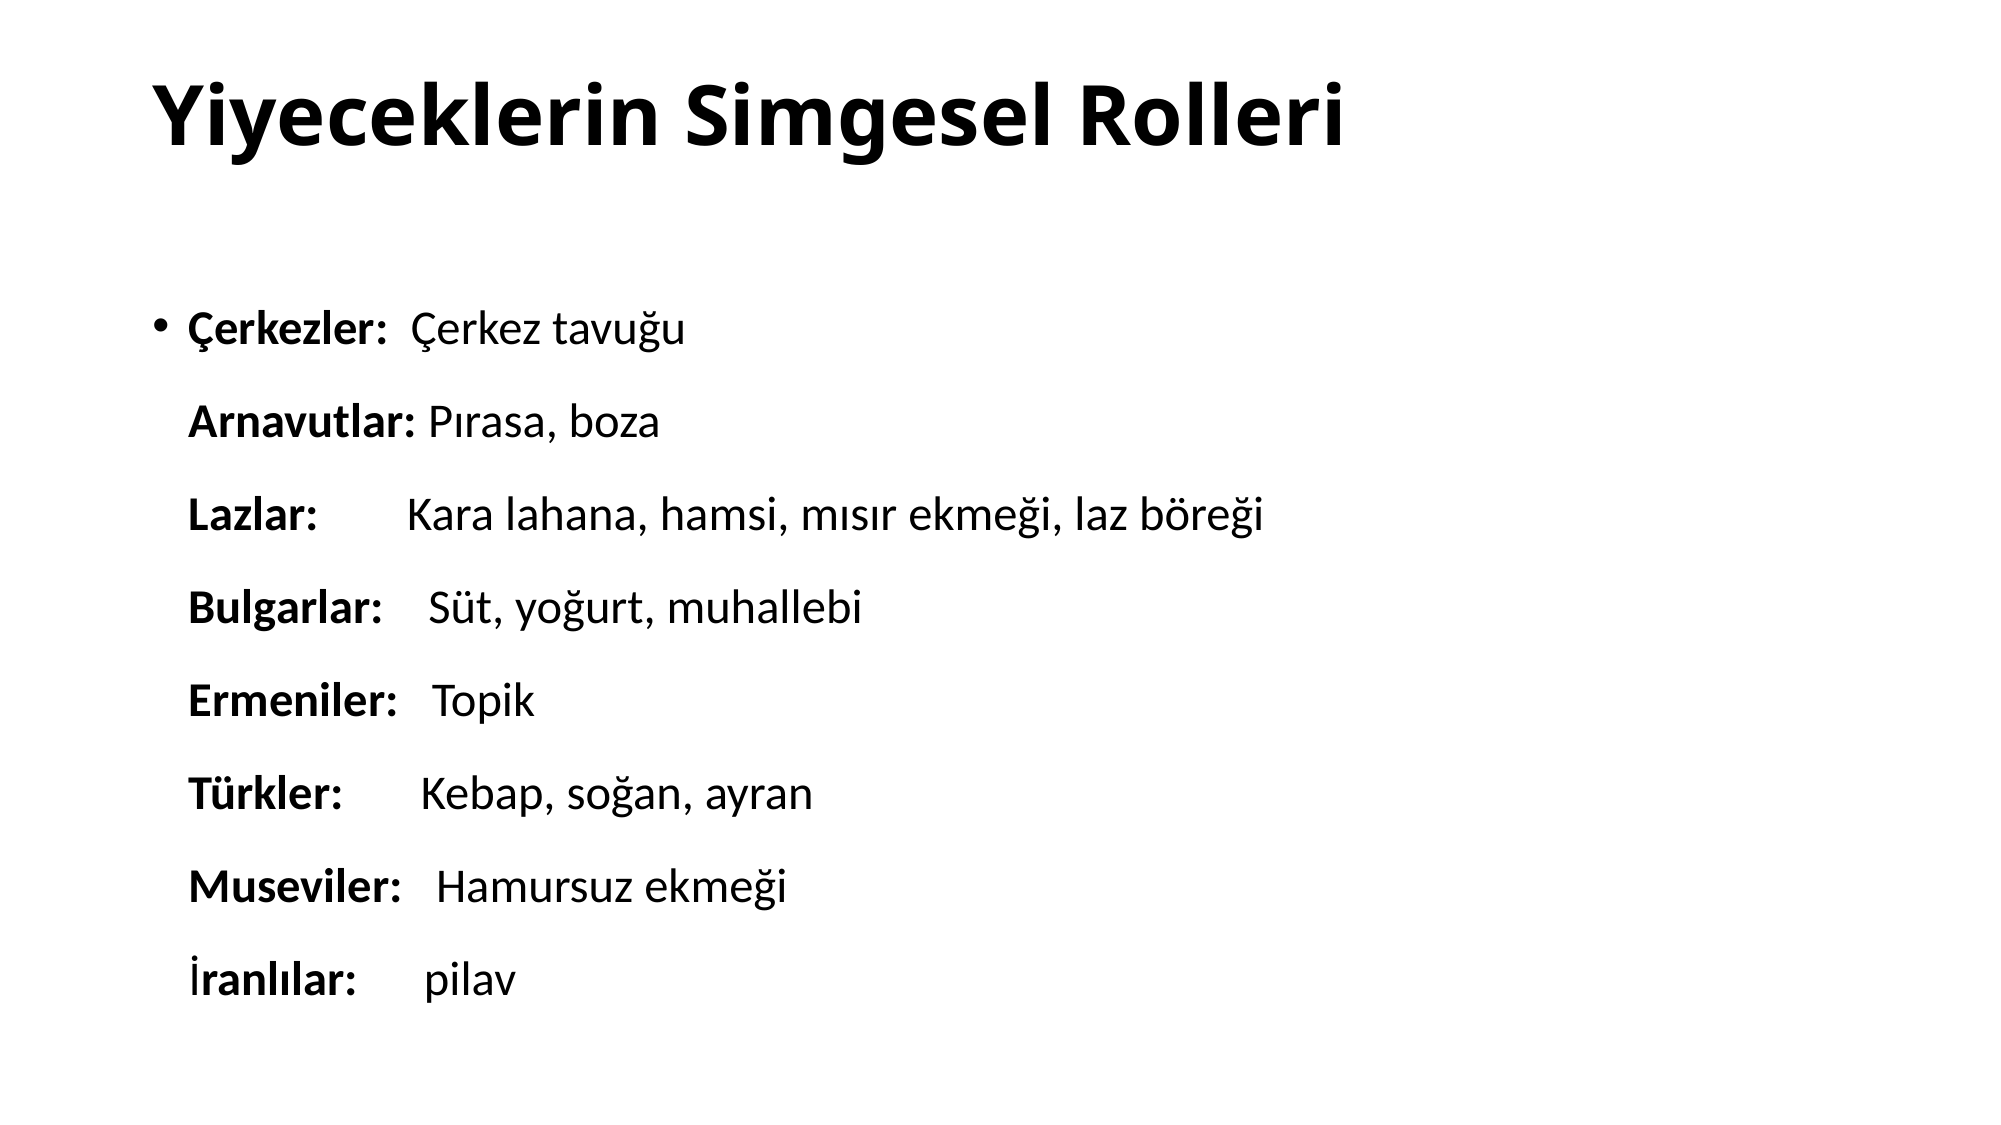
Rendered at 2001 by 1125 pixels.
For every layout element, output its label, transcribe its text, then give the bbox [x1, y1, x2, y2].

list Çerkezler: Çerkez tavuğu Arnavutlar: Pırasa, boza Lazlar: Kara lahana, hamsi, mısır ekmeği, laz böreği Bulgarlar: Süt, yoğurt, muhallebi Ermeniler: Topik Türkler: Kebap, soğan, ayran Museviler: Hamursuz ekmeği İranlılar: pilav [137, 299, 1863, 1014]
title Yiyeceklerin Simgesel Rolleri [137, 59, 1863, 278]
